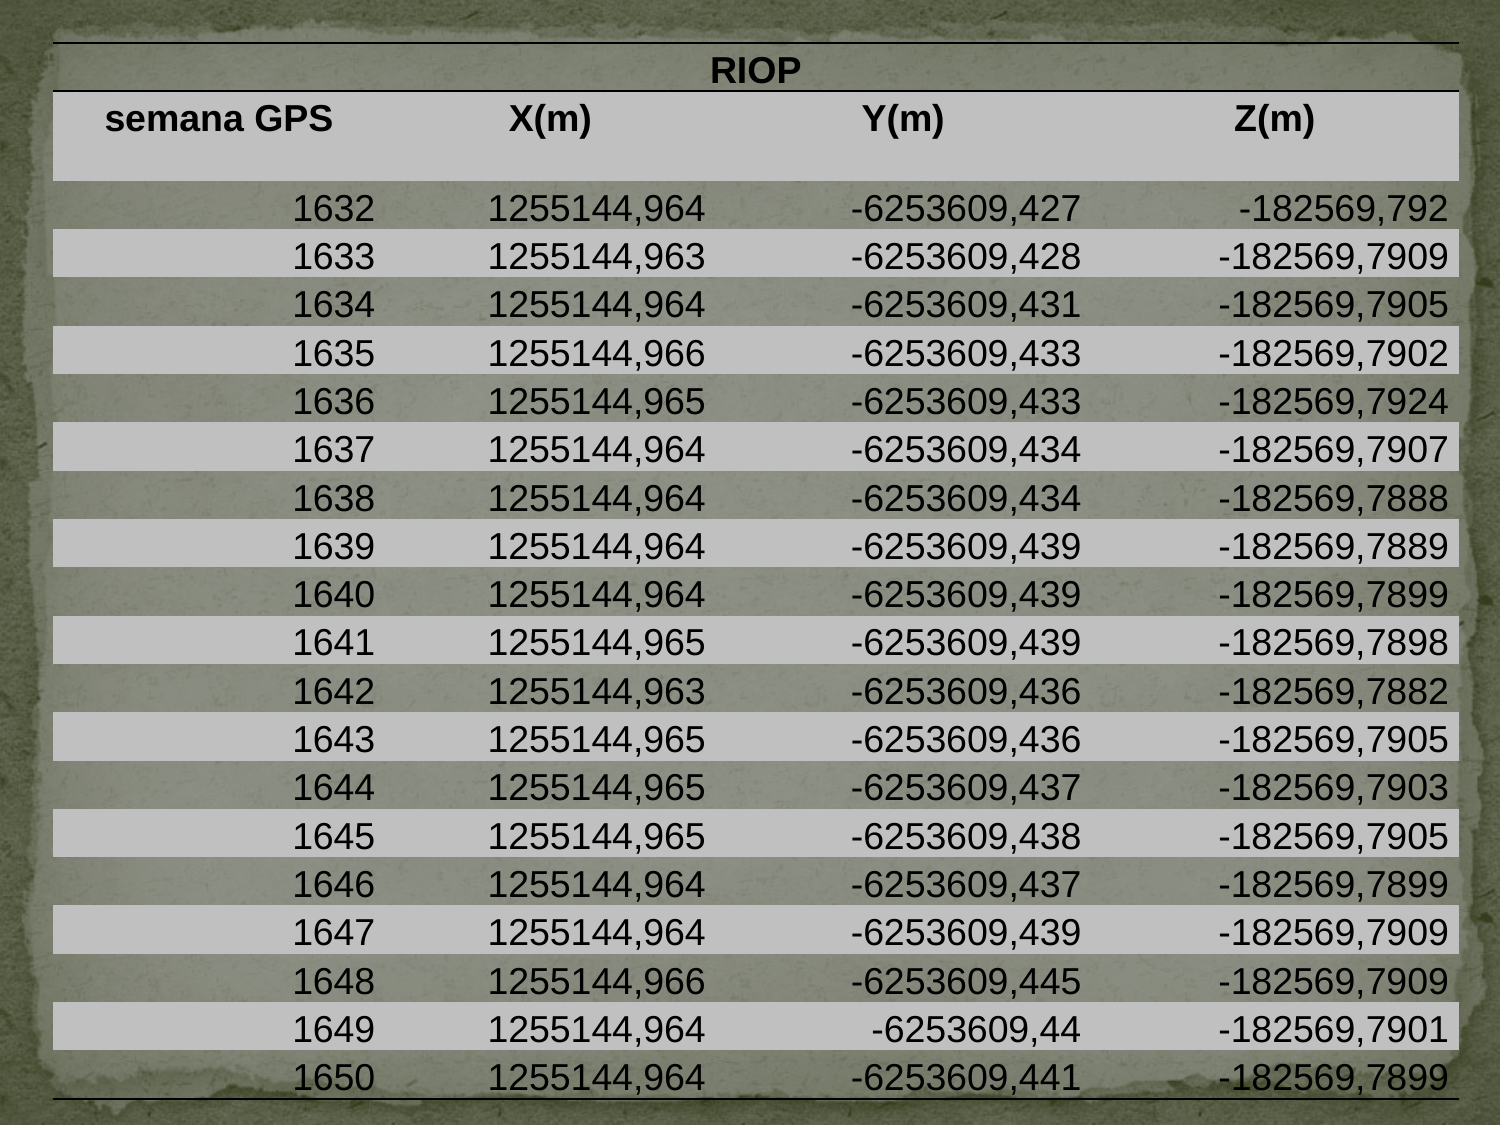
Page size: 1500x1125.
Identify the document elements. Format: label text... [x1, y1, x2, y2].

table_cell -6253609,439 [716, 567, 1091, 616]
table_cell -182569,7888 [1091, 471, 1459, 519]
table_cell -6253609,431 [716, 277, 1091, 326]
table_cell -182569,7924 [1091, 374, 1459, 422]
table_cell 1637 [53, 422, 385, 471]
table_cell 1632 [53, 181, 385, 229]
table_cell semana GPS [53, 92, 385, 181]
table_cell 1636 [53, 374, 385, 422]
table_cell -6253609,434 [716, 422, 1091, 471]
table_cell -6253609,439 [716, 616, 1091, 664]
table_cell 1649 [53, 1002, 385, 1050]
table_cell -182569,7889 [1091, 519, 1459, 567]
table_cell -182569,7909 [1091, 905, 1459, 954]
table_cell 1255144,964 [385, 519, 716, 567]
table_cell -6253609,433 [716, 374, 1091, 422]
table_cell 1255144,964 [385, 181, 716, 229]
table_cell -6253609,441 [716, 1050, 1091, 1098]
table_cell -182569,7903 [1091, 761, 1459, 809]
table_cell -182569,792 [1091, 181, 1459, 229]
table_cell 1633 [53, 229, 385, 277]
table_cell X(m) [385, 92, 716, 181]
table_cell -6253609,439 [716, 519, 1091, 567]
table_cell 1255144,964 [385, 905, 716, 954]
table_cell -182569,7905 [1091, 277, 1459, 326]
table_cell -6253609,433 [716, 326, 1091, 374]
table_cell 1650 [53, 1050, 385, 1098]
table_cell 1255144,965 [385, 616, 716, 664]
table_cell -182569,7907 [1091, 422, 1459, 471]
table_cell -6253609,427 [716, 181, 1091, 229]
table_cell -6253609,437 [716, 857, 1091, 905]
table_cell -182569,7902 [1091, 326, 1459, 374]
table_cell -182569,7905 [1091, 809, 1459, 857]
table_cell 1641 [53, 616, 385, 664]
table_cell 1255144,965 [385, 809, 716, 857]
table_cell -6253609,439 [716, 905, 1091, 954]
table_cell 1645 [53, 809, 385, 857]
table_cell 1255144,966 [385, 326, 716, 374]
table_cell -6253609,445 [716, 954, 1091, 1002]
table_cell 1642 [53, 664, 385, 712]
table_cell 1255144,963 [385, 664, 716, 712]
table_cell -6253609,437 [716, 761, 1091, 809]
table_cell Y(m) [716, 92, 1091, 181]
table_cell -182569,7899 [1091, 567, 1459, 616]
table_cell 1255144,965 [385, 712, 716, 761]
table_cell -182569,7882 [1091, 664, 1459, 712]
table_cell 1646 [53, 857, 385, 905]
table_cell -182569,7909 [1091, 229, 1459, 277]
table_cell -182569,7899 [1091, 1050, 1459, 1098]
table_cell 1255144,964 [385, 277, 716, 326]
table_header RIOP [53, 44, 1459, 90]
table_cell 1643 [53, 712, 385, 761]
table_cell -6253609,436 [716, 664, 1091, 712]
table_cell 1647 [53, 905, 385, 954]
table_cell 1255144,966 [385, 954, 716, 1002]
table_cell -6253609,428 [716, 229, 1091, 277]
table_cell -182569,7909 [1091, 954, 1459, 1002]
table_cell 1639 [53, 519, 385, 567]
table_cell 1255144,964 [385, 422, 716, 471]
table_cell -182569,7898 [1091, 616, 1459, 664]
table_cell 1255144,965 [385, 761, 716, 809]
table_cell -182569,7899 [1091, 857, 1459, 905]
table_cell -6253609,434 [716, 471, 1091, 519]
table_cell -6253609,44 [716, 1002, 1091, 1050]
table_cell 1638 [53, 471, 385, 519]
table_cell 1635 [53, 326, 385, 374]
table_cell -6253609,438 [716, 809, 1091, 857]
table_cell 1640 [53, 567, 385, 616]
table_cell Z(m) [1091, 92, 1459, 181]
table_cell 1255144,964 [385, 1002, 716, 1050]
table_cell 1255144,964 [385, 1050, 716, 1098]
table_cell 1255144,965 [385, 374, 716, 422]
table_cell 1255144,964 [385, 471, 716, 519]
table_cell -182569,7901 [1091, 1002, 1459, 1050]
table_cell 1255144,964 [385, 567, 716, 616]
table_cell 1634 [53, 277, 385, 326]
table_cell 1255144,963 [385, 229, 716, 277]
table_cell 1644 [53, 761, 385, 809]
table_cell 1255144,964 [385, 857, 716, 905]
table_cell -6253609,436 [716, 712, 1091, 761]
table_cell 1648 [53, 954, 385, 1002]
table_cell -182569,7905 [1091, 712, 1459, 761]
